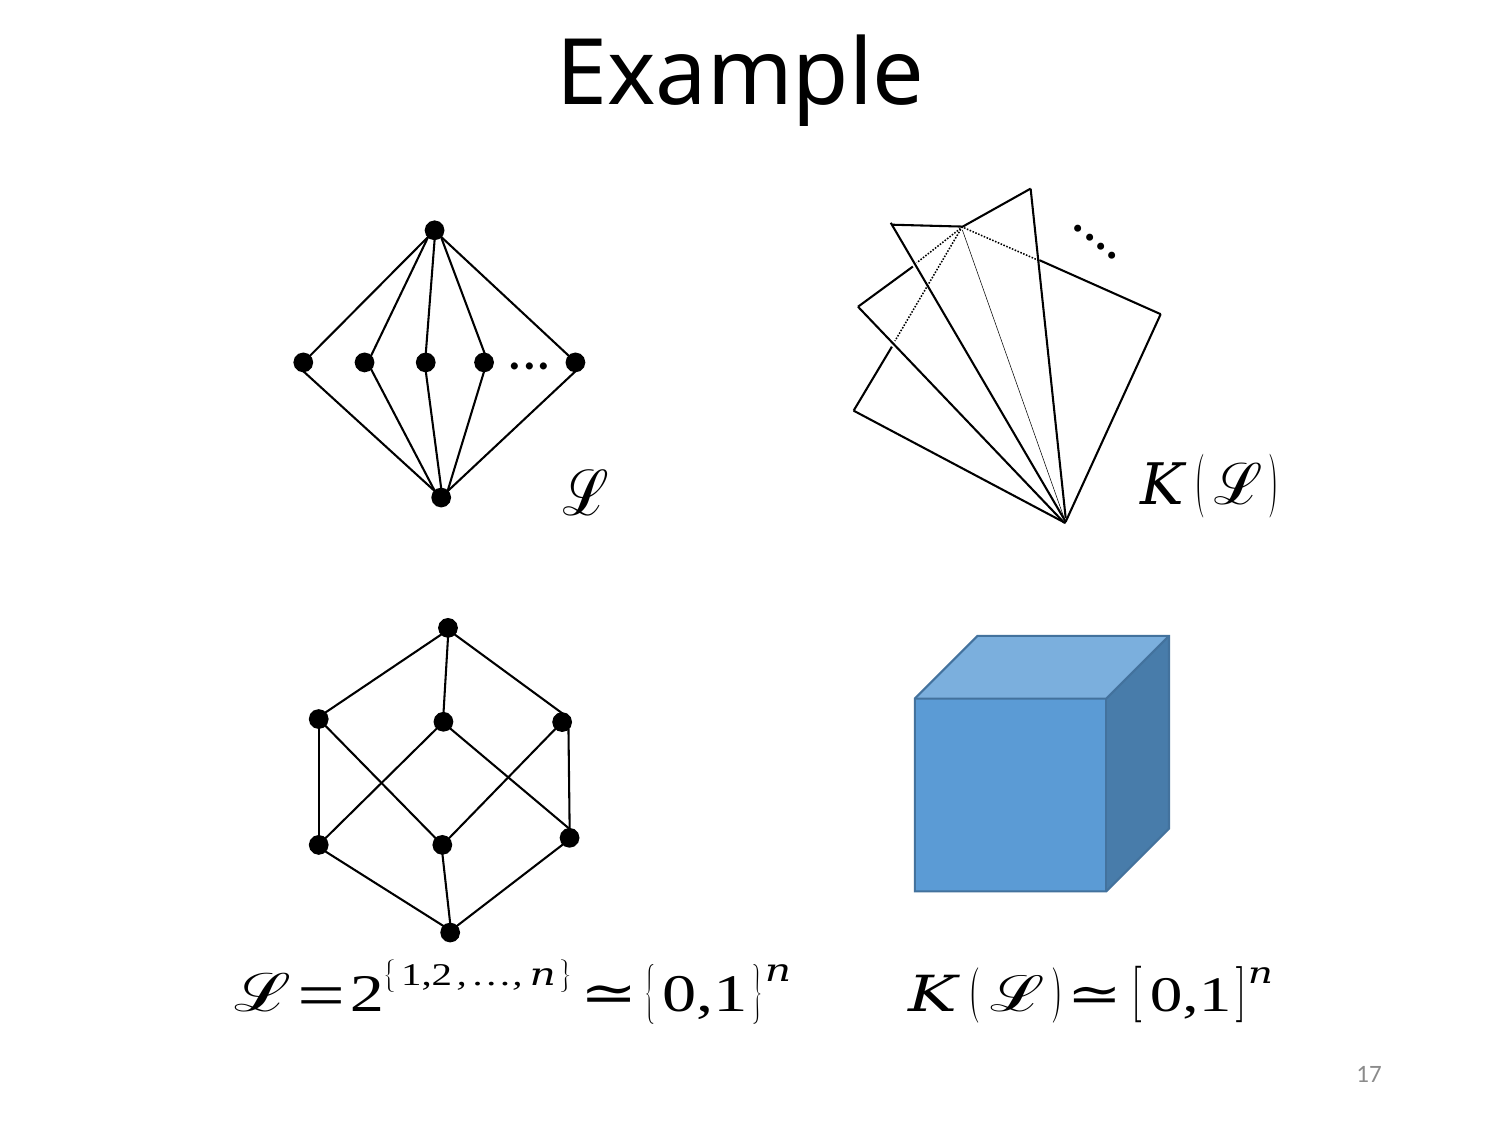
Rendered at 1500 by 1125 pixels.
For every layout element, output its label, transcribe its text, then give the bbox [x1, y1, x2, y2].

text_box [415, 354, 436, 368]
text_box [438, 617, 458, 638]
text_box ... [507, 357, 552, 371]
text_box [454, 634, 563, 714]
text_box [440, 923, 461, 943]
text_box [443, 636, 449, 713]
text_box [354, 357, 375, 371]
text_box [432, 834, 453, 853]
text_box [449, 727, 570, 829]
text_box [890, 222, 1065, 522]
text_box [444, 853, 451, 924]
text_box [477, 357, 495, 371]
text_box [433, 713, 454, 732]
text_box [324, 728, 438, 839]
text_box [309, 236, 370, 357]
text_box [1030, 188, 1066, 260]
text_box [308, 835, 329, 855]
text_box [447, 371, 576, 492]
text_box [853, 411, 1066, 524]
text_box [440, 236, 570, 357]
text_box [431, 488, 452, 508]
text_box .... [1066, 180, 1154, 260]
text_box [370, 368, 435, 492]
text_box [303, 371, 370, 492]
slide_number 17 [1059, 1042, 1397, 1103]
text_box [293, 352, 314, 373]
text_box [552, 712, 573, 728]
title Example [93, 17, 1388, 132]
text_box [853, 346, 892, 411]
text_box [857, 266, 913, 307]
text_box [565, 352, 586, 372]
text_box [448, 728, 556, 839]
text_box [308, 709, 329, 729]
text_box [425, 239, 435, 354]
text_box [913, 634, 1171, 893]
text_box [559, 828, 580, 848]
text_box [456, 844, 564, 927]
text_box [440, 357, 491, 369]
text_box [1039, 260, 1161, 315]
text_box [857, 307, 890, 346]
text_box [425, 371, 442, 489]
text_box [857, 411, 1065, 523]
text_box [324, 851, 444, 927]
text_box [1065, 315, 1161, 522]
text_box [962, 229, 1065, 519]
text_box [962, 188, 1030, 222]
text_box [370, 236, 429, 357]
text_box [325, 634, 442, 713]
text_box [424, 220, 445, 240]
